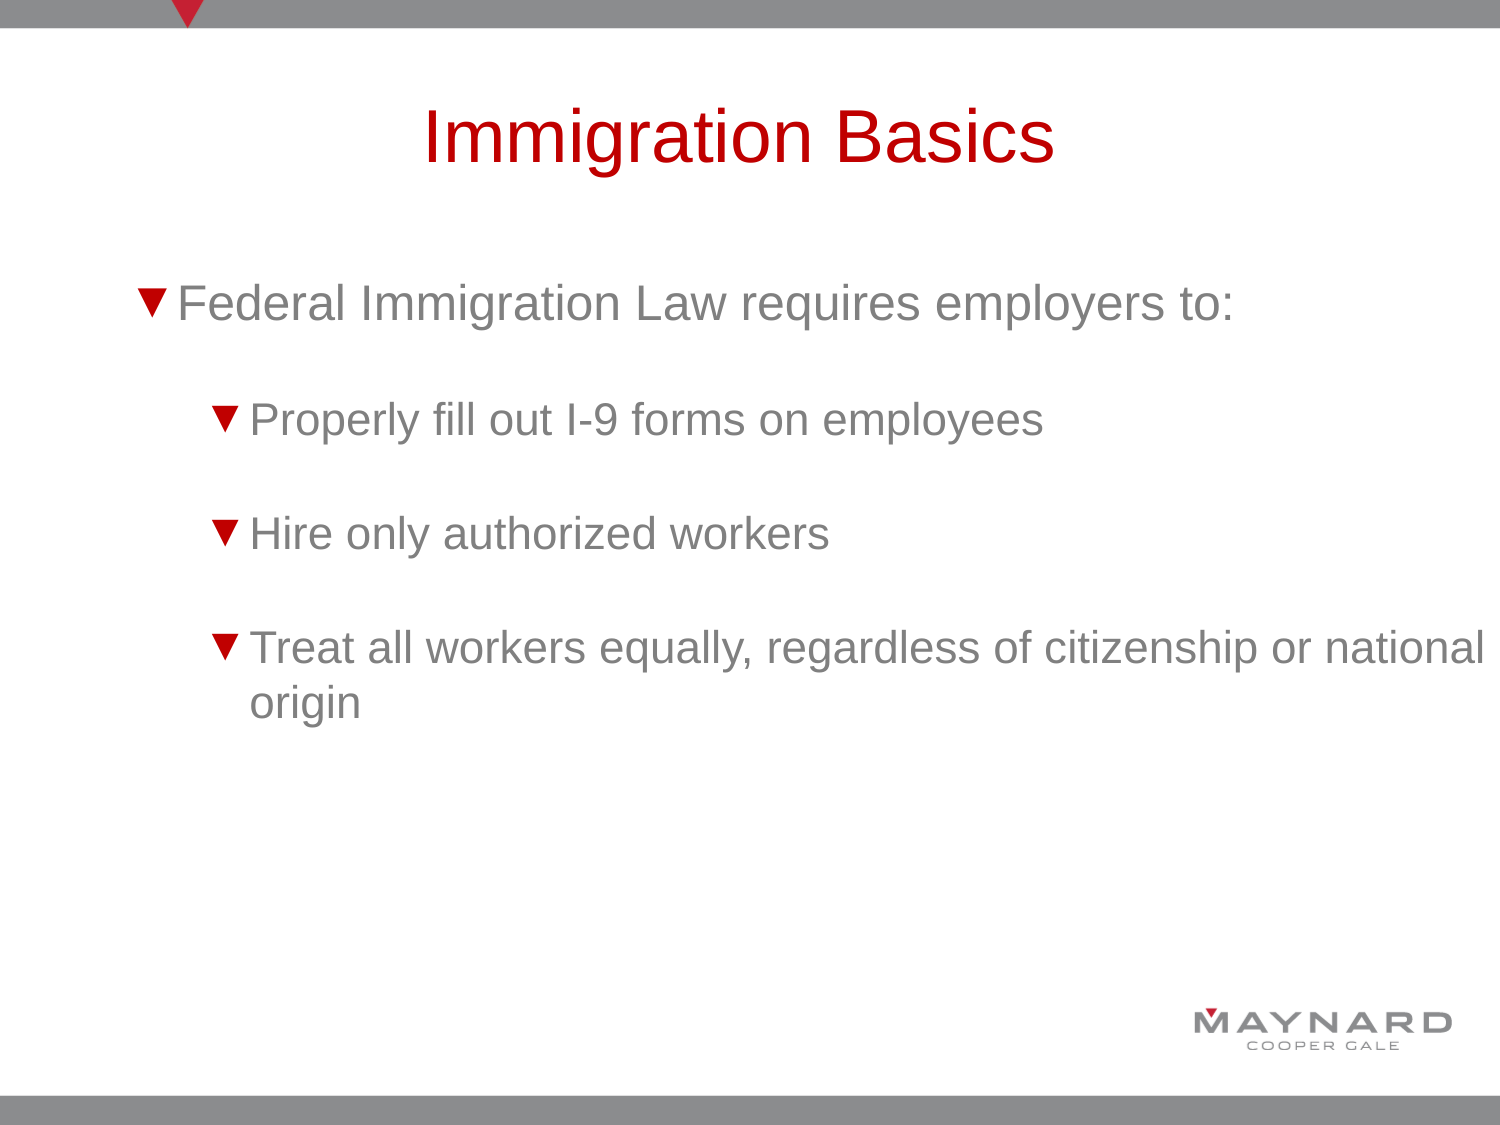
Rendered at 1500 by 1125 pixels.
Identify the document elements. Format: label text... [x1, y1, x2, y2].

title Immigration Basics [70, 87, 1408, 275]
picture [0, 0, 1500, 1125]
list Federal Immigration Law requires employers to: Properly fill out I-9 forms on employees Hire only authorized workers Treat all workers equally, regardless of citizenship or national origin [112, 262, 1500, 938]
